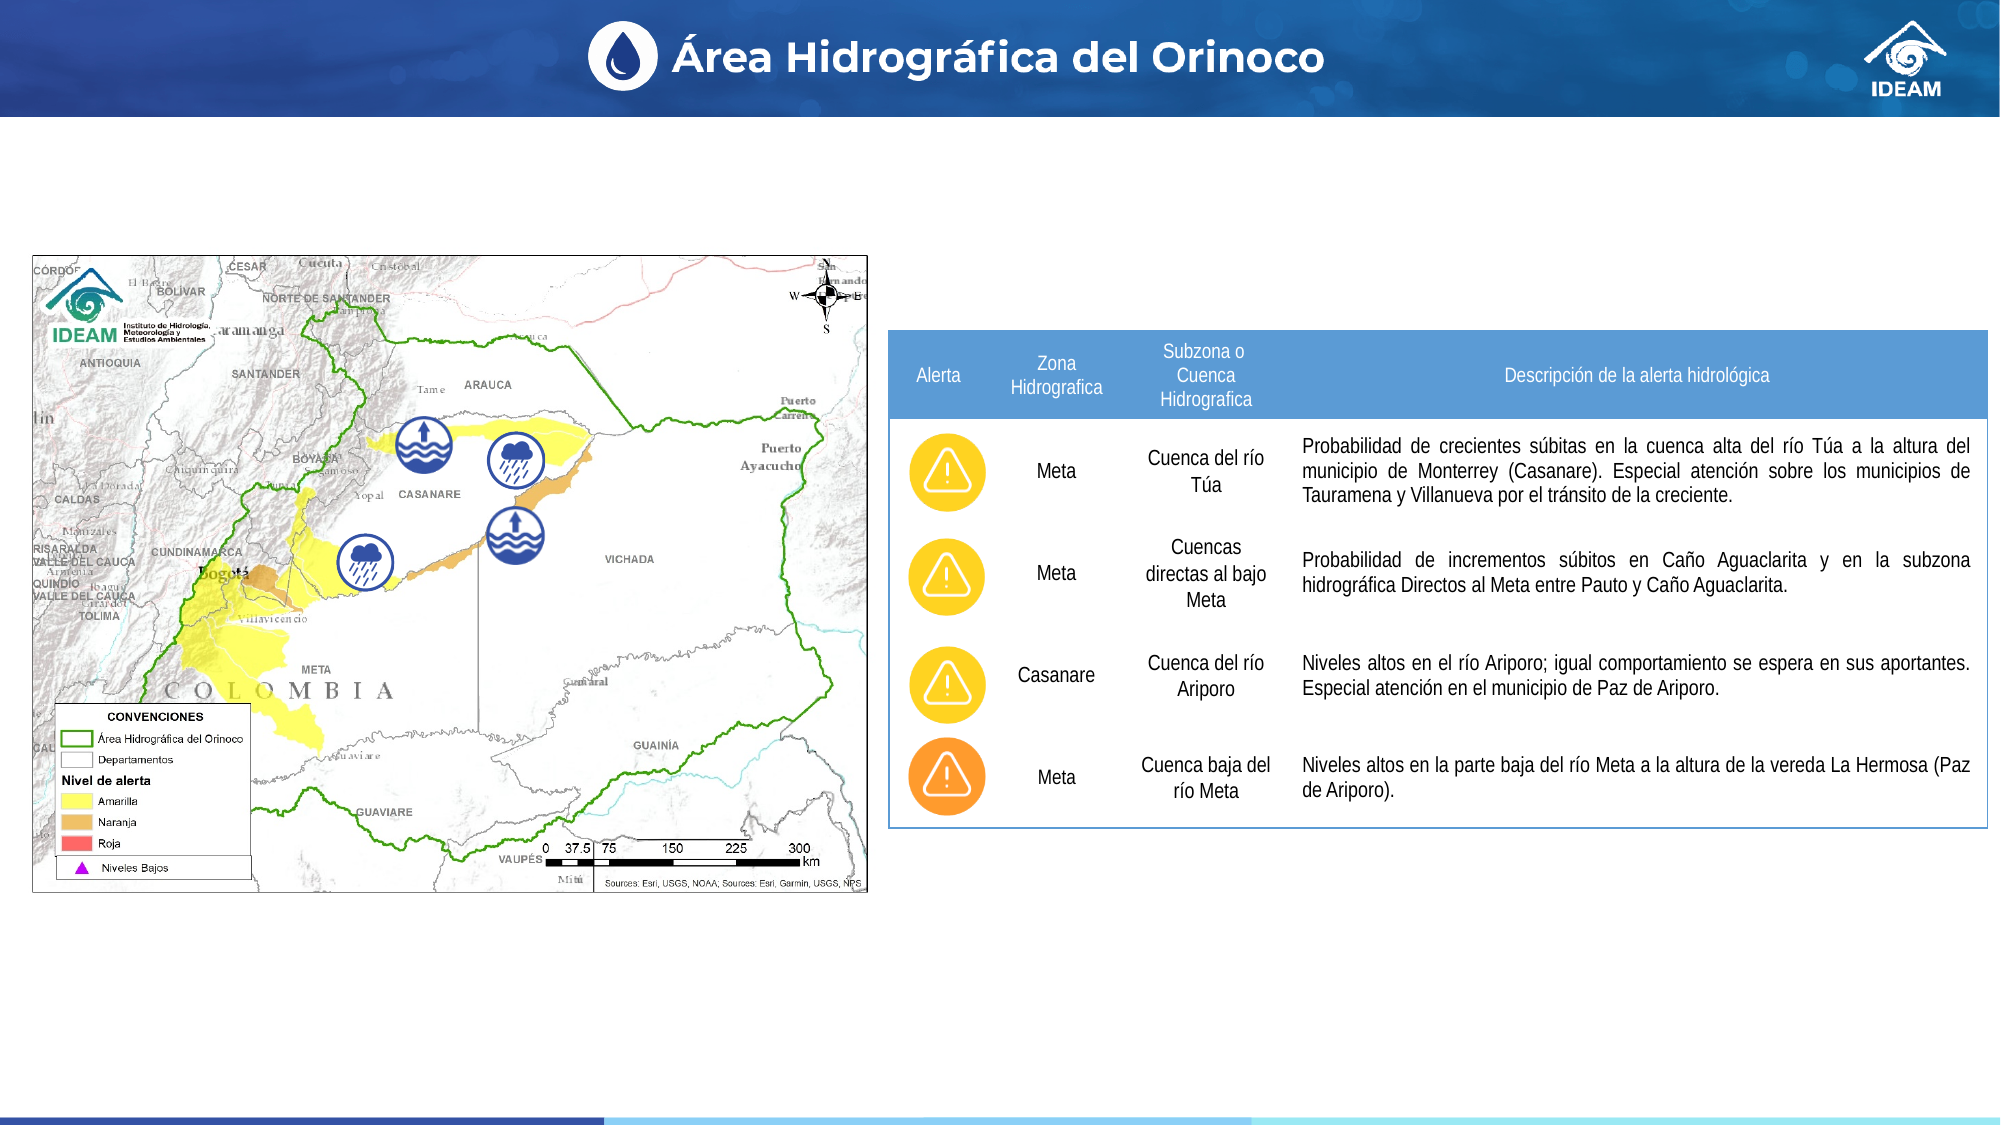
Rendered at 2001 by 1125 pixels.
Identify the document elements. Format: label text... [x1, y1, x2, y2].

table_cell Meta [988, 726, 1125, 827]
table_cell Cuenca del río Ariporo [1125, 624, 1287, 726]
table_cell Niveles altos en la parte baja del río Meta a la altura de la vereda La Hermosa (Paz de Ariporo). [1287, 726, 1987, 827]
table_cell Casanare [988, 624, 1125, 726]
table_cell [890, 726, 988, 827]
table_cell Probabilidad de crecientes súbitas en la cuenca alta del río Túa a la altura del municipio de Monterrey (Casanare). Especial atención sobre los municipios de Tauramena y Villanueva por el tránsito de la creciente. [1287, 419, 1987, 521]
table_header Zona Hidrografica [988, 332, 1125, 419]
table_cell Meta [988, 521, 1125, 624]
picture [908, 433, 988, 512]
table_cell Meta [988, 419, 1125, 521]
table_cell Probabilidad de incrementos súbitos en Caño Aguaclarita y en la subzona hidrográfica Directos al Meta entre Pauto y Caño Aguaclarita. [1287, 521, 1987, 624]
table_cell [890, 624, 988, 726]
picture [0, 1117, 2001, 1125]
table_header Subzona o Cuenca Hidrografica [1125, 332, 1287, 419]
picture [907, 737, 989, 816]
table_cell Cuencas directas al bajo Meta [1125, 521, 1287, 624]
picture [908, 646, 988, 724]
table_header Descripción de la alerta hidrológica [1287, 332, 1987, 419]
picture [907, 538, 987, 616]
picture [0, 0, 2000, 117]
picture [11, 236, 886, 912]
table_cell [890, 521, 988, 624]
table_cell Cuenca del río Túa [1125, 419, 1287, 521]
table_cell Cuenca baja del río Meta [1125, 726, 1287, 827]
table_cell [890, 419, 988, 521]
table_header Alerta [890, 332, 988, 419]
table_cell Niveles altos en el río Ariporo; igual comportamiento se espera en sus aportantes. Especial atención en el municipio de Paz de Ariporo. [1287, 624, 1987, 726]
